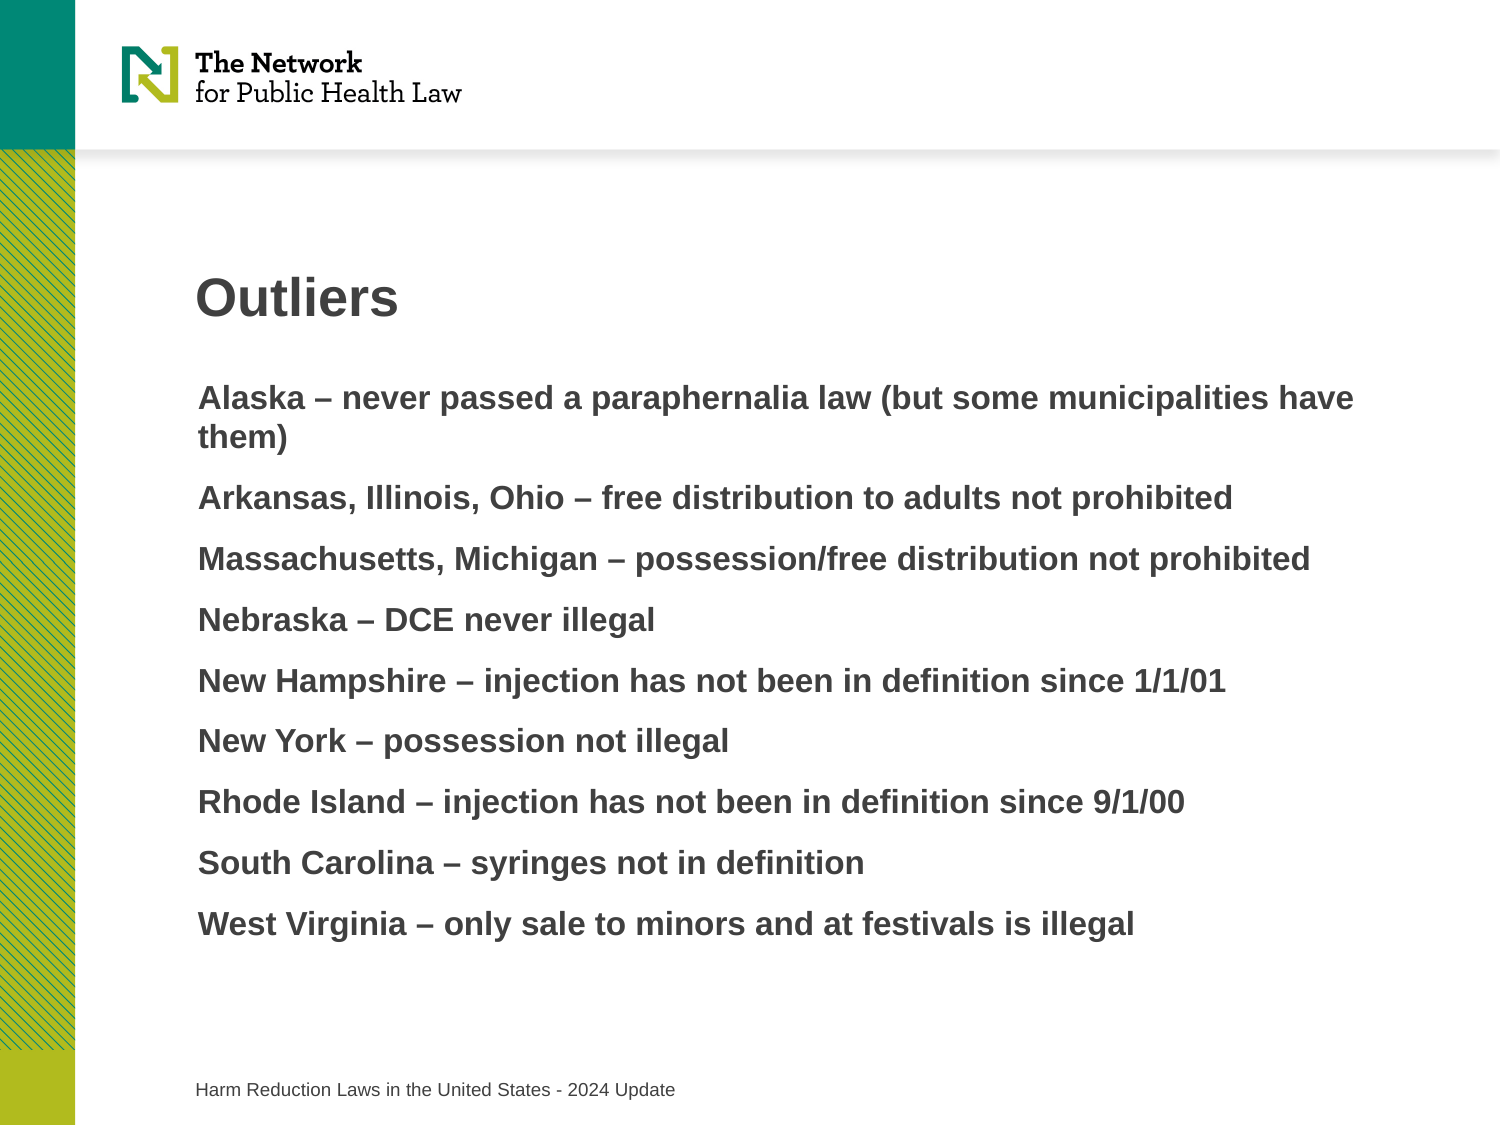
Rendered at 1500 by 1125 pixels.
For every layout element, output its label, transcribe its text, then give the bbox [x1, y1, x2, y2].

title Outliers [195, 262, 1499, 329]
footer Harm Reduction Laws in the United States - 2024 Update [180, 1052, 1405, 1125]
list Alaska – never passed a paraphernalia law (but some municipalities have them) Arkansas, Illinois, Ohio – free distribution to adults not prohibited Massachusetts, Michigan – possession/free distribution not prohibited Nebraska – DCE never illegal New Hampshire – injection has not been in definition since 1/1/01 New York – possession not illegal Rhode Island – injection has not been in definition since 9/1/00 South Carolina – syringes not in definition West Virginia – only sale to minors and at festivals is illegal [197, 375, 1423, 1010]
picture [0, 0, 1500, 1125]
